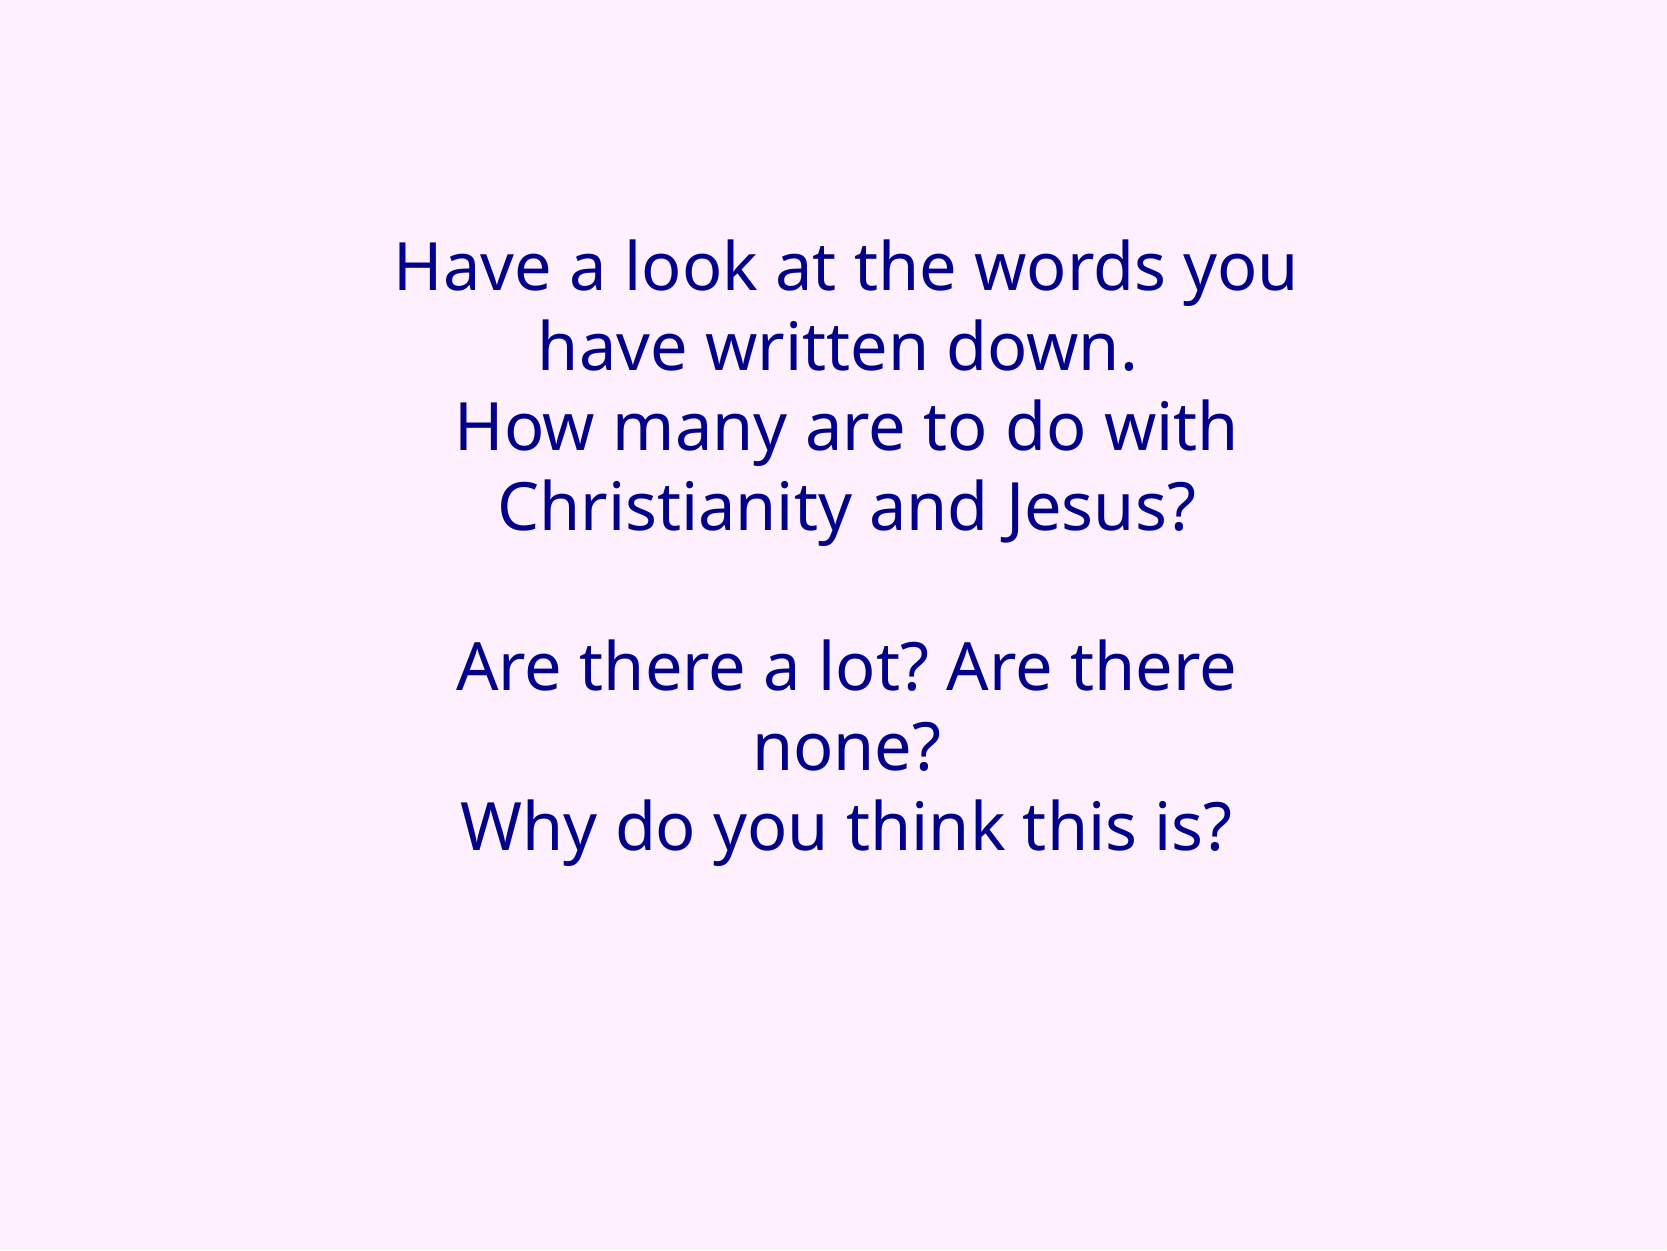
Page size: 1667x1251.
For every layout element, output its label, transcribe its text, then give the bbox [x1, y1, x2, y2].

text_box Have a look at the words you have written down. How many are to do with Christianity and Jesus? Are there a lot? Are there none? Why do you think this is? [379, 216, 1315, 872]
